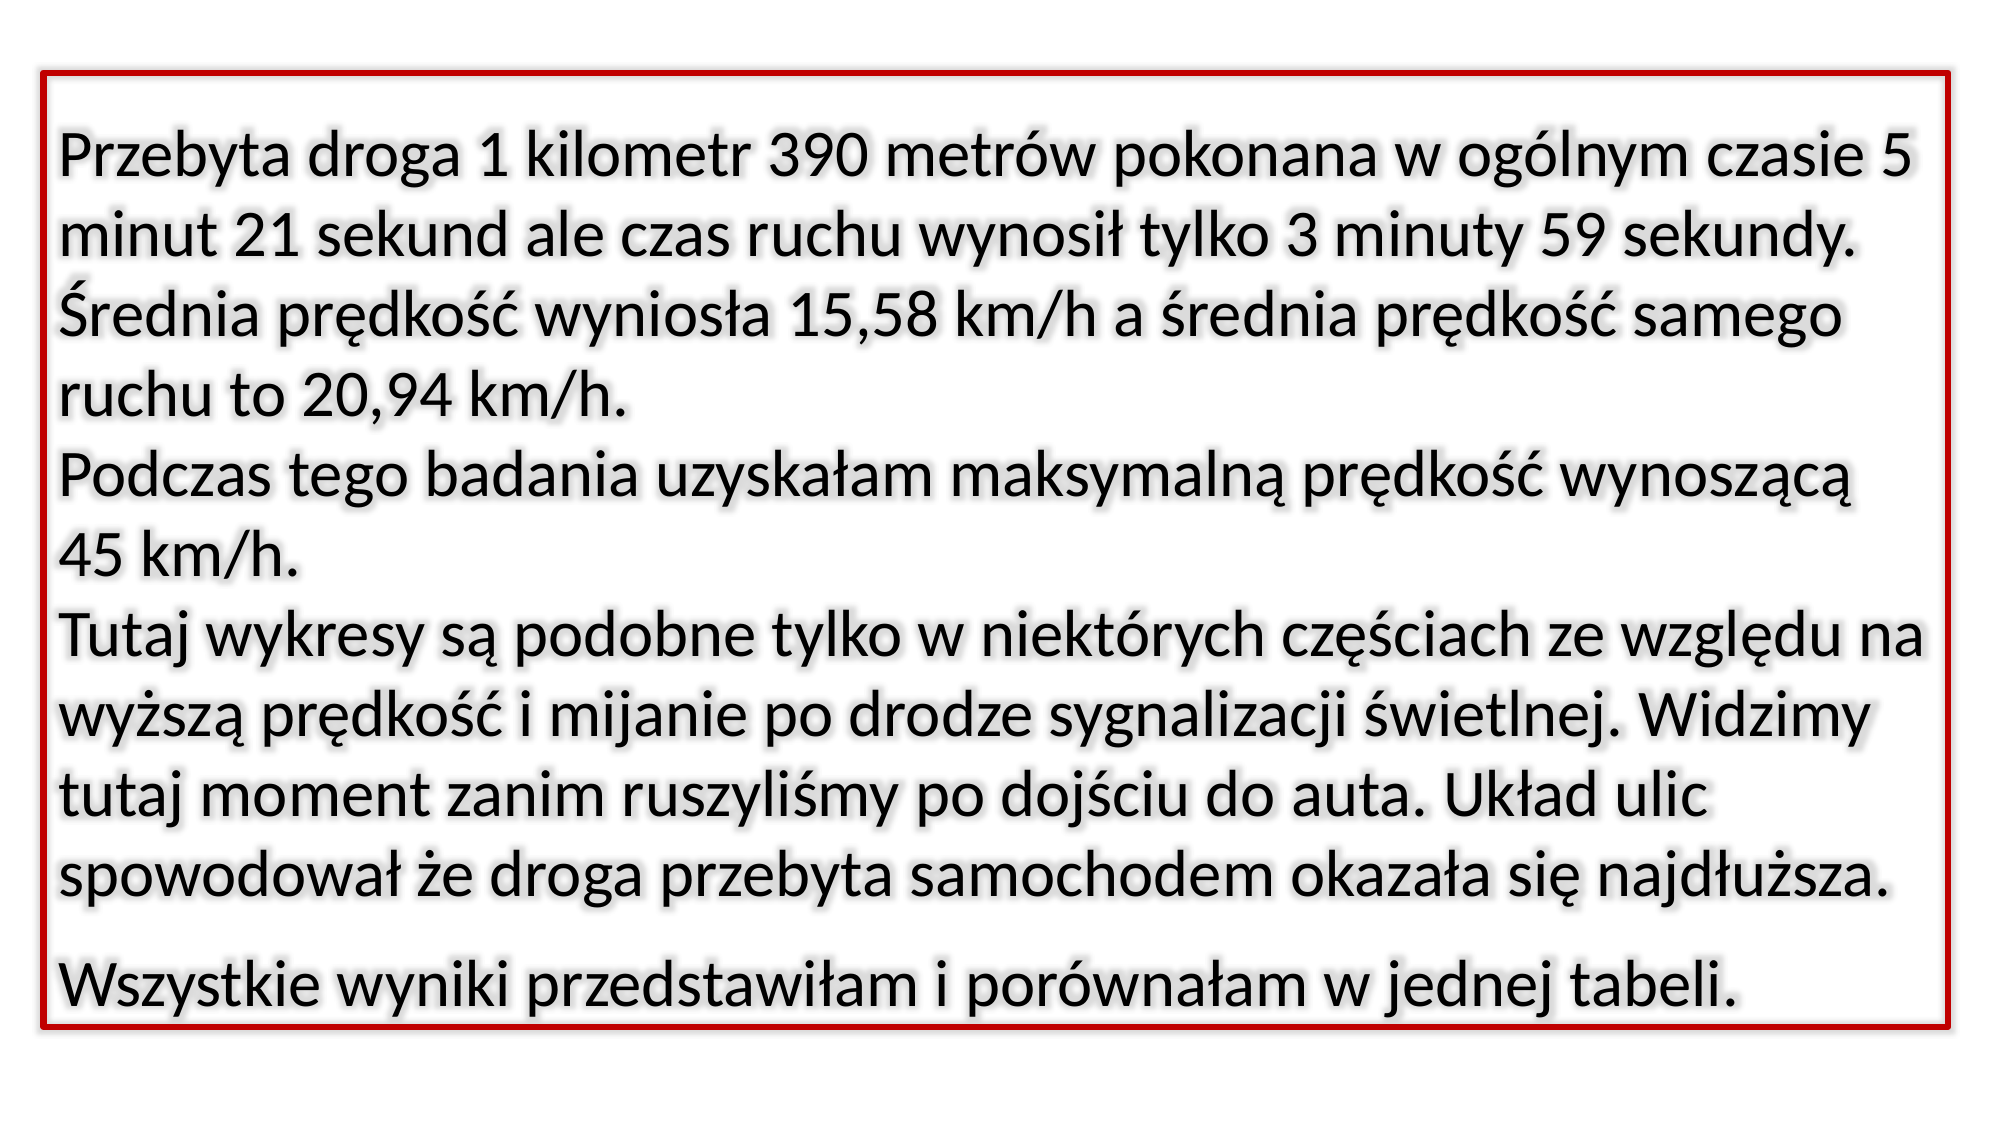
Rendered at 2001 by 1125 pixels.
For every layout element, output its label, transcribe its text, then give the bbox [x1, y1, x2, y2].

text_box Przebyta droga 1 kilometr 390 metrów pokonana w ogólnym czasie 5 minut 21 sekund ale czas ruchu wynosił tylko 3 minuty 59 sekundy. Średnia prędkość wyniosła 15,58 km/h a średnia prędkość samego ruchu to 20,94 km/h. Podczas tego badania uzyskałam maksymalną prędkość wynoszącą 45 km/h. Tutaj wykresy są podobne tylko w niektórych częściach ze względu na wyższą prędkość i mijanie po drodze sygnalizacji świetlnej. Widzimy tutaj moment zanim ruszyliśmy po dojściu do auta. Układ ulic spowodował że droga przebyta samochodem okazała się najdłuższa. Wszystkie wyniki przedstawiłam i porównałam w jednej tabeli. [43, 72, 1948, 1027]
